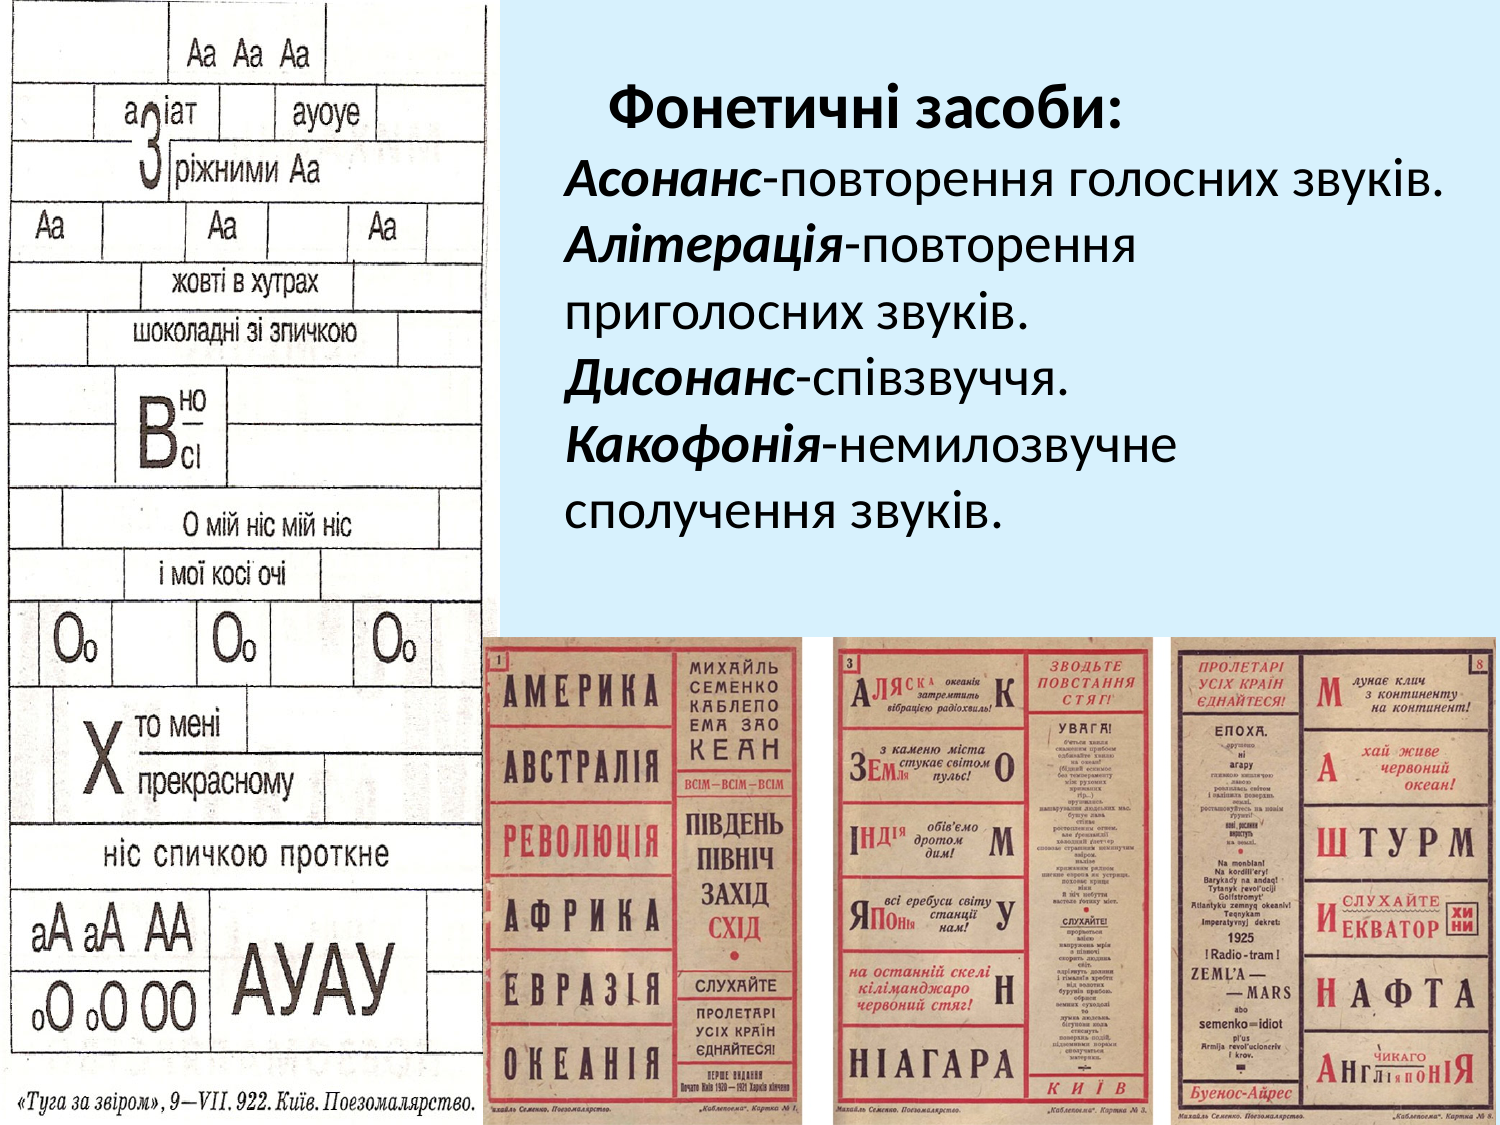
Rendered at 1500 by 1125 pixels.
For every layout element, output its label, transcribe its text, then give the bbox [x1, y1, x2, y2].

picture [482, 637, 1496, 1125]
title Фонетичні засоби: Асонанс-повторення голосних звуків. Алітерація-повторення приголосних звуків. Дисонанс-співзвуччя. Какофонія-немилозвучне сполучення звуків. [549, 45, 1463, 625]
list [0, 0, 501, 1125]
